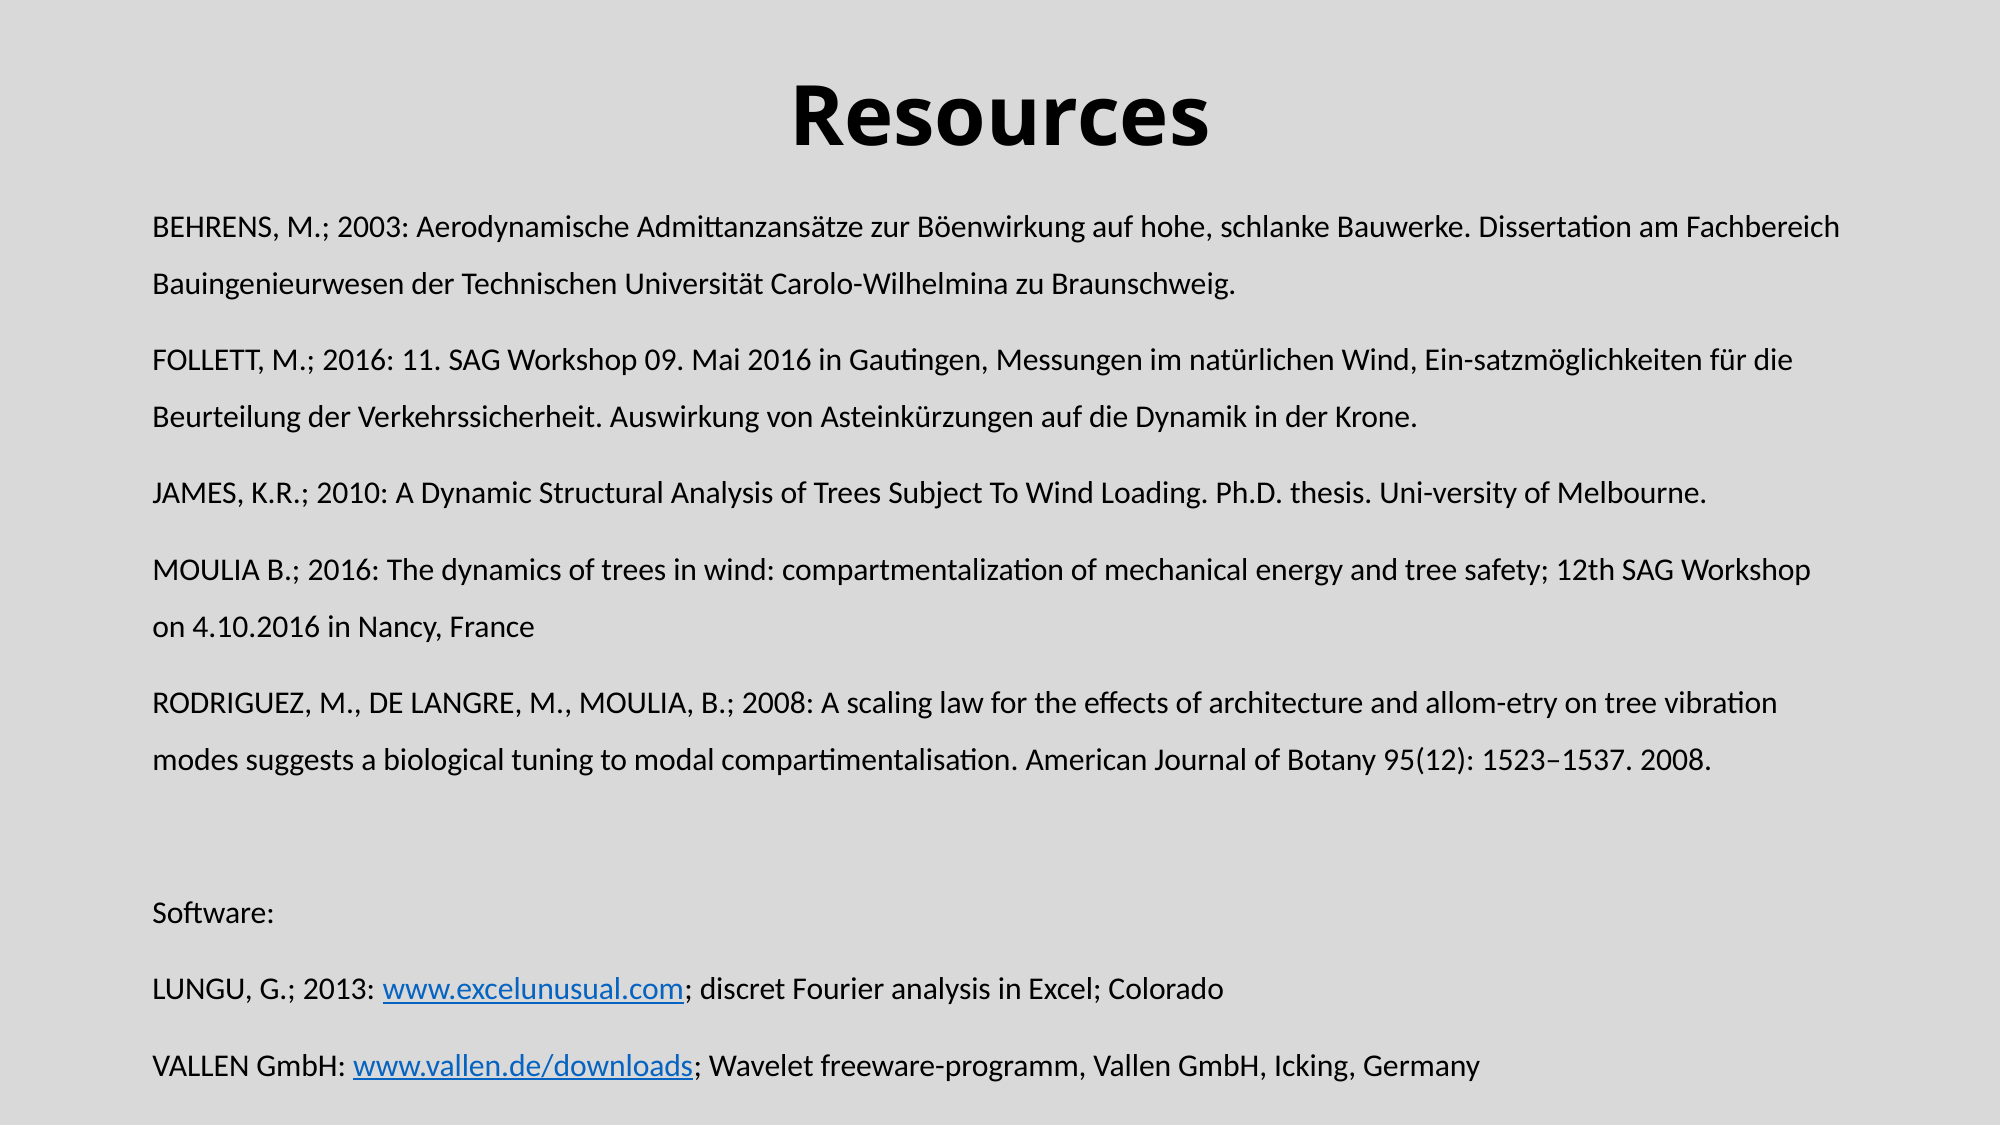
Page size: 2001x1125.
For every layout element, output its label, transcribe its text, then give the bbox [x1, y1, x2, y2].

list BEHRENS, M.; 2003: Aerodynamische Admittanzansätze zur Böenwirkung auf hohe, schlanke Bauwerke. Dissertation am Fachbereich Bauingenieurwesen der Technischen Universität Carolo-Wilhelmina zu Braunschweig. FOLLETT, M.; 2016: 11. SAG Workshop 09. Mai 2016 in Gautingen, Messungen im natürlichen Wind, Ein-satzmöglichkeiten für die Beurteilung der Verkehrssicherheit. Auswirkung von Asteinkürzungen auf die Dynamik in der Krone. JAMES, K.R.; 2010: A Dynamic Structural Analysis of Trees Subject To Wind Loading. Ph.D. thesis. Uni-versity of Melbourne. MOULIA B.; 2016: The dynamics of trees in wind: compartmentalization of mechanical energy and tree safety; 12th SAG Workshop on 4.10.2016 in Nancy, France RODRIGUEZ, M., DE LANGRE, M., MOULIA, B.; 2008: A scaling law for the effects of architecture and allom-etry on tree vibration modes suggests a biological tuning to modal compartimentalisation. American Journal of Botany 95(12): 1523–1537. 2008. Software: LUNGU, G.; 2013: www.excelunusual.com; discret Fourier analysis in Excel; Colorado VALLEN GmbH: www.vallen.de/downloads; Wavelet freeware-programm, Vallen GmbH, Icking, Germany [137, 179, 1863, 1104]
title Resources [137, 59, 1863, 179]
